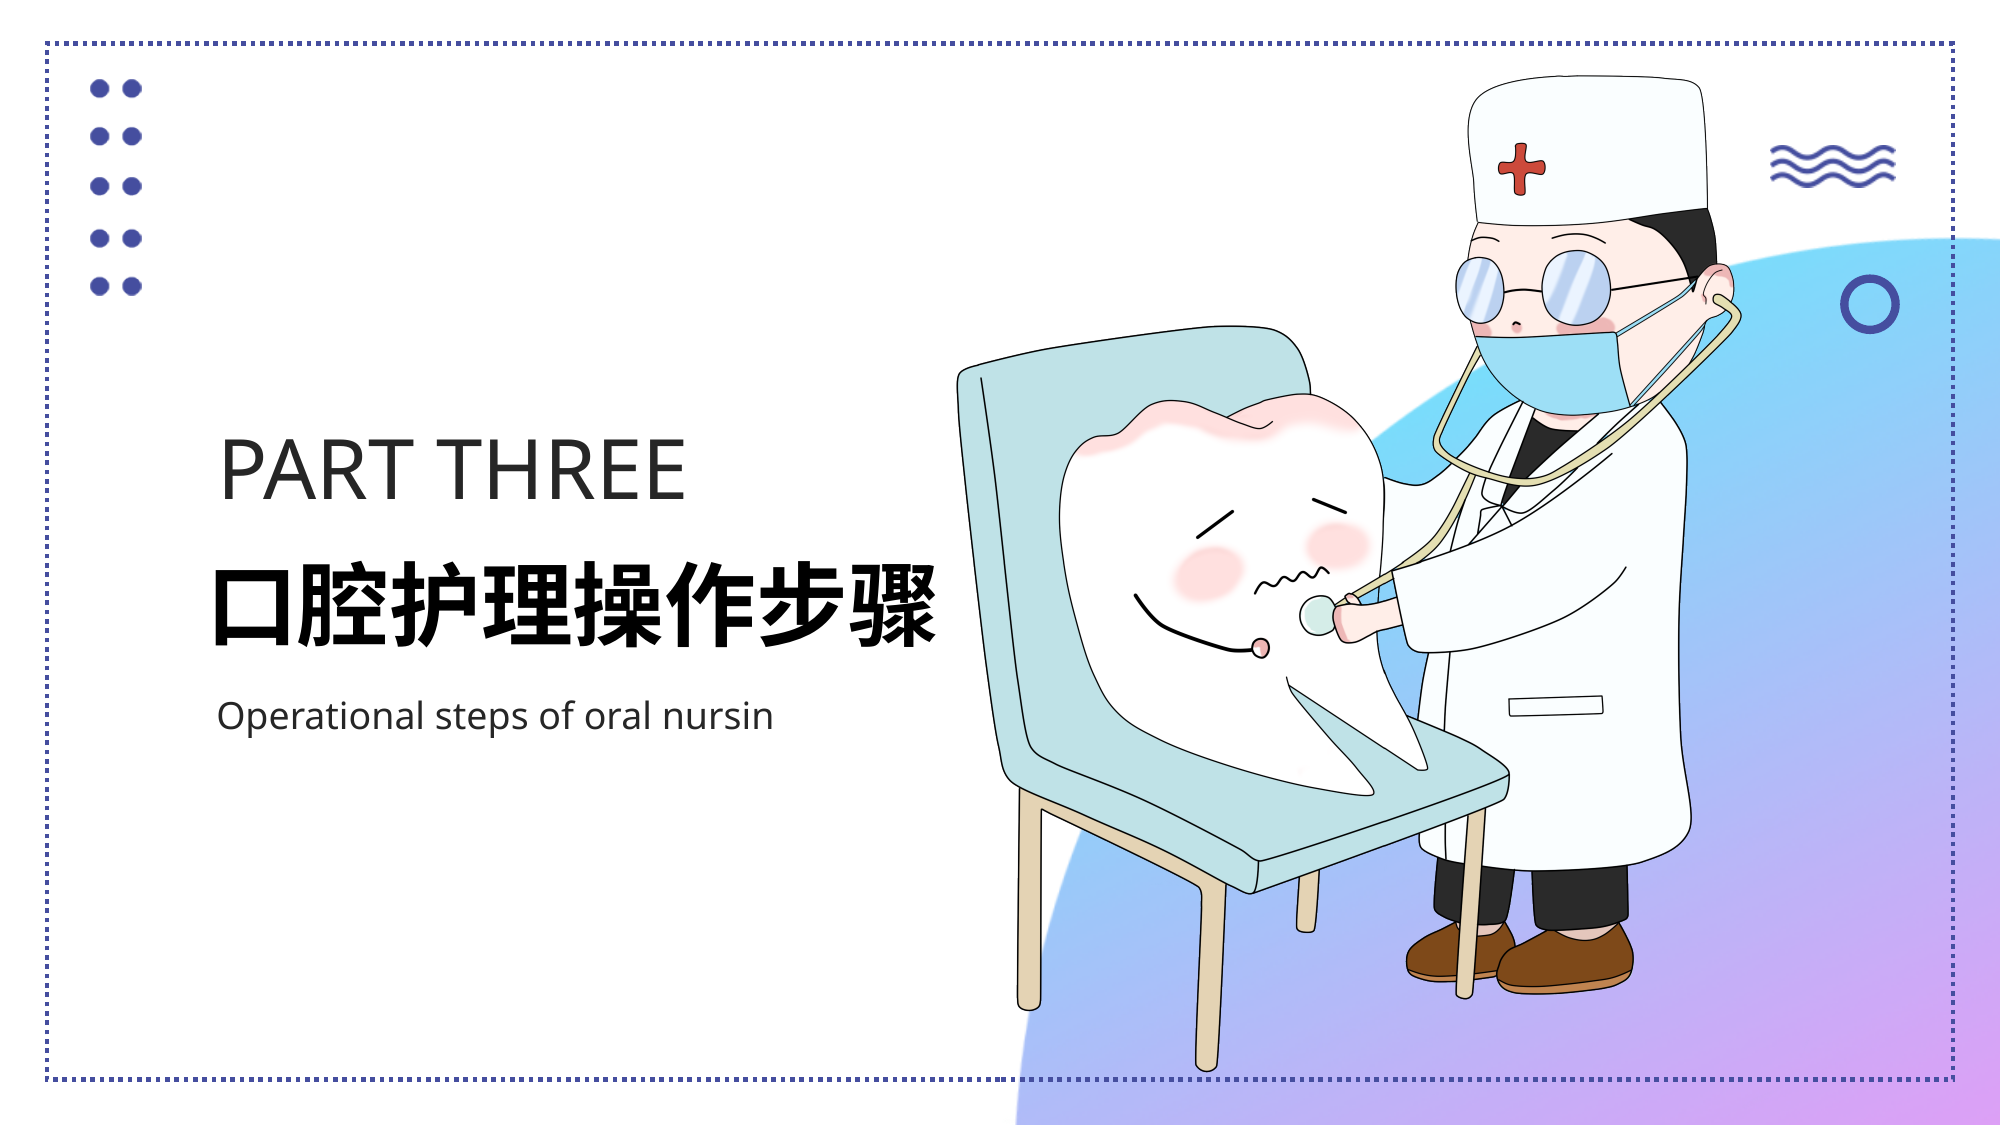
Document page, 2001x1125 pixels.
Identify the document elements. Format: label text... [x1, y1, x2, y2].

text_box PART THREE [202, 409, 793, 524]
picture [793, 0, 2000, 1125]
text_box Operational steps of oral nursin [201, 692, 793, 745]
text_box [46, 43, 793, 1081]
text_box 口腔护理操作步骤 [191, 540, 793, 666]
picture [90, 79, 142, 296]
